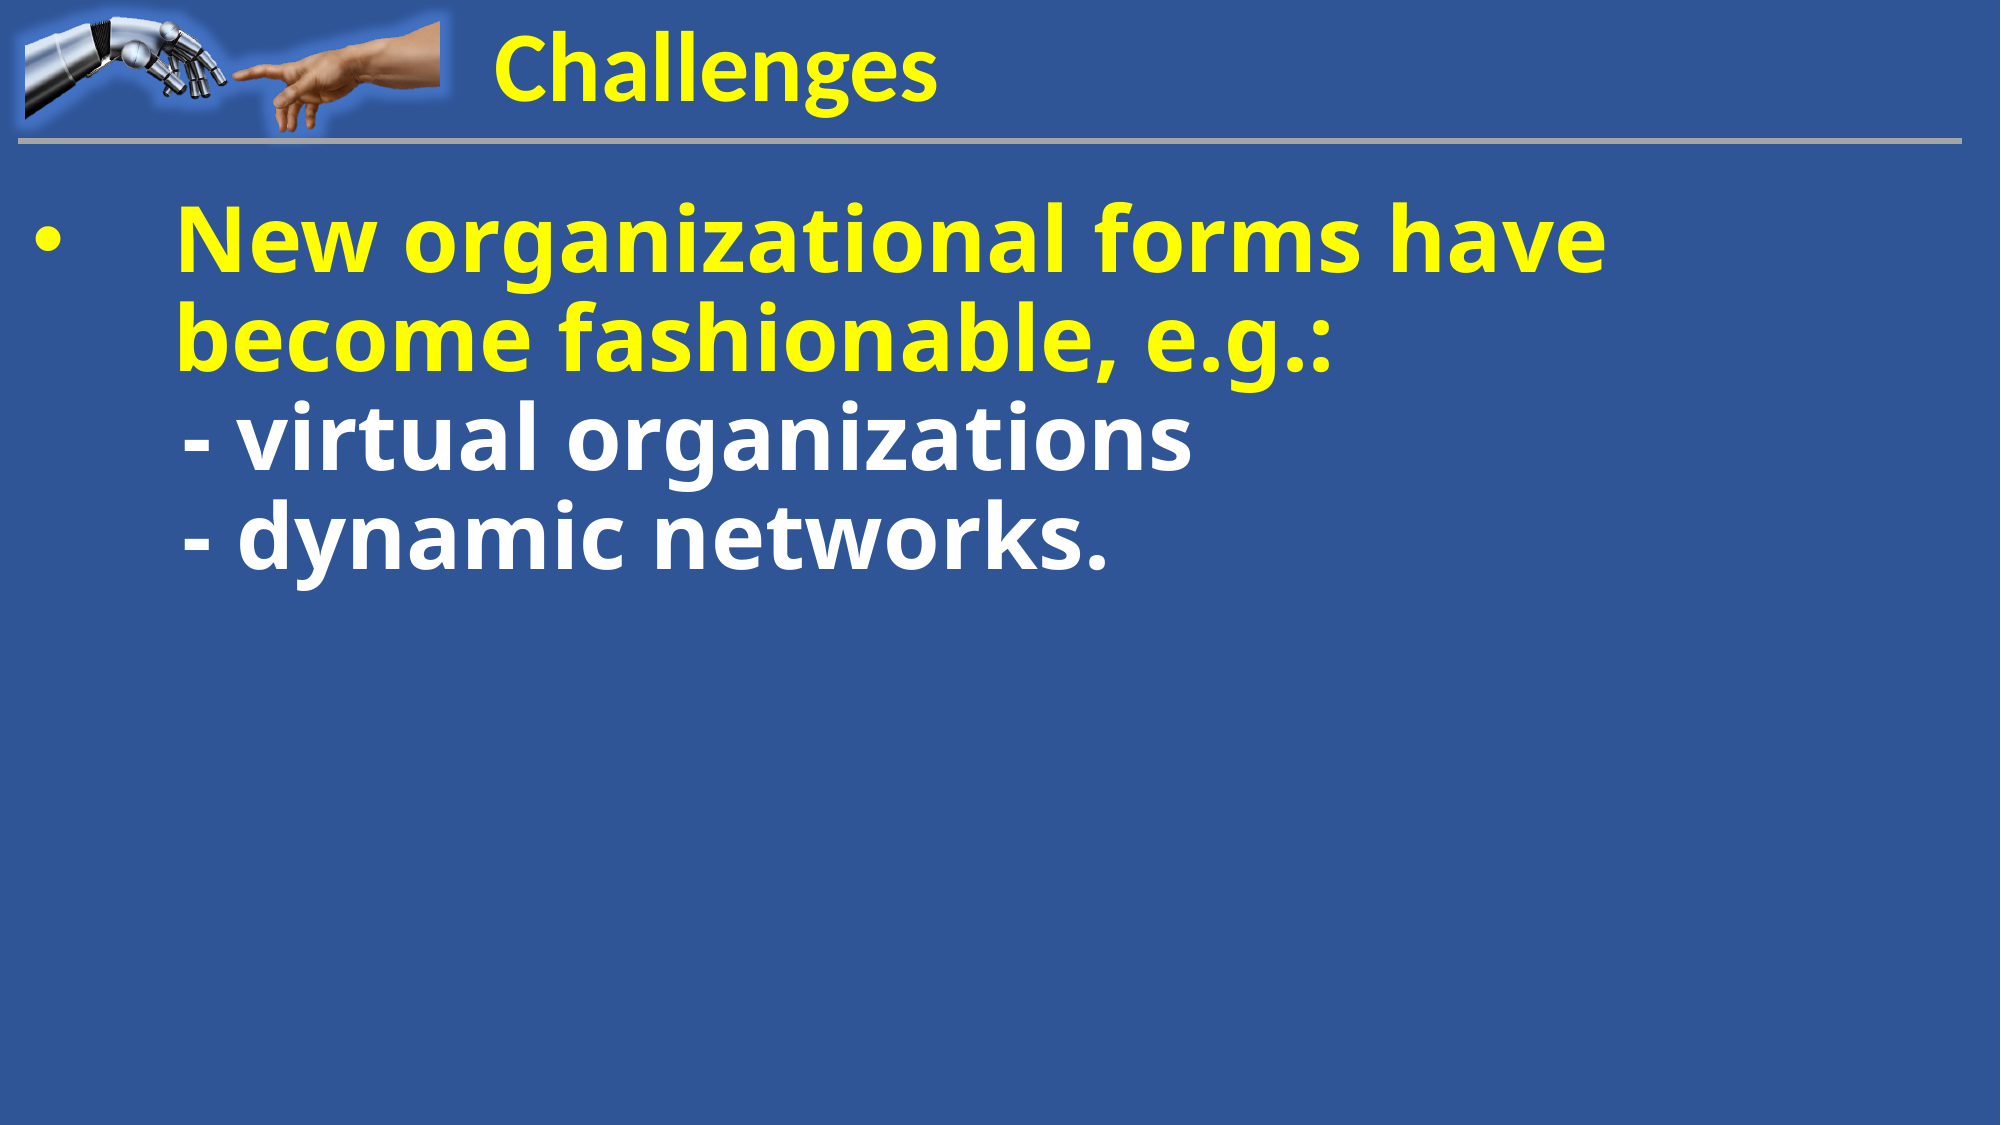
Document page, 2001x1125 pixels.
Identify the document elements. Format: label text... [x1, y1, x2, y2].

text_box Challenges [479, 0, 2000, 129]
picture [25, 4, 440, 140]
text_box New organizational forms have become fashionable, e.g.: - virtual organizations - dynamic networks. [17, 189, 1988, 597]
